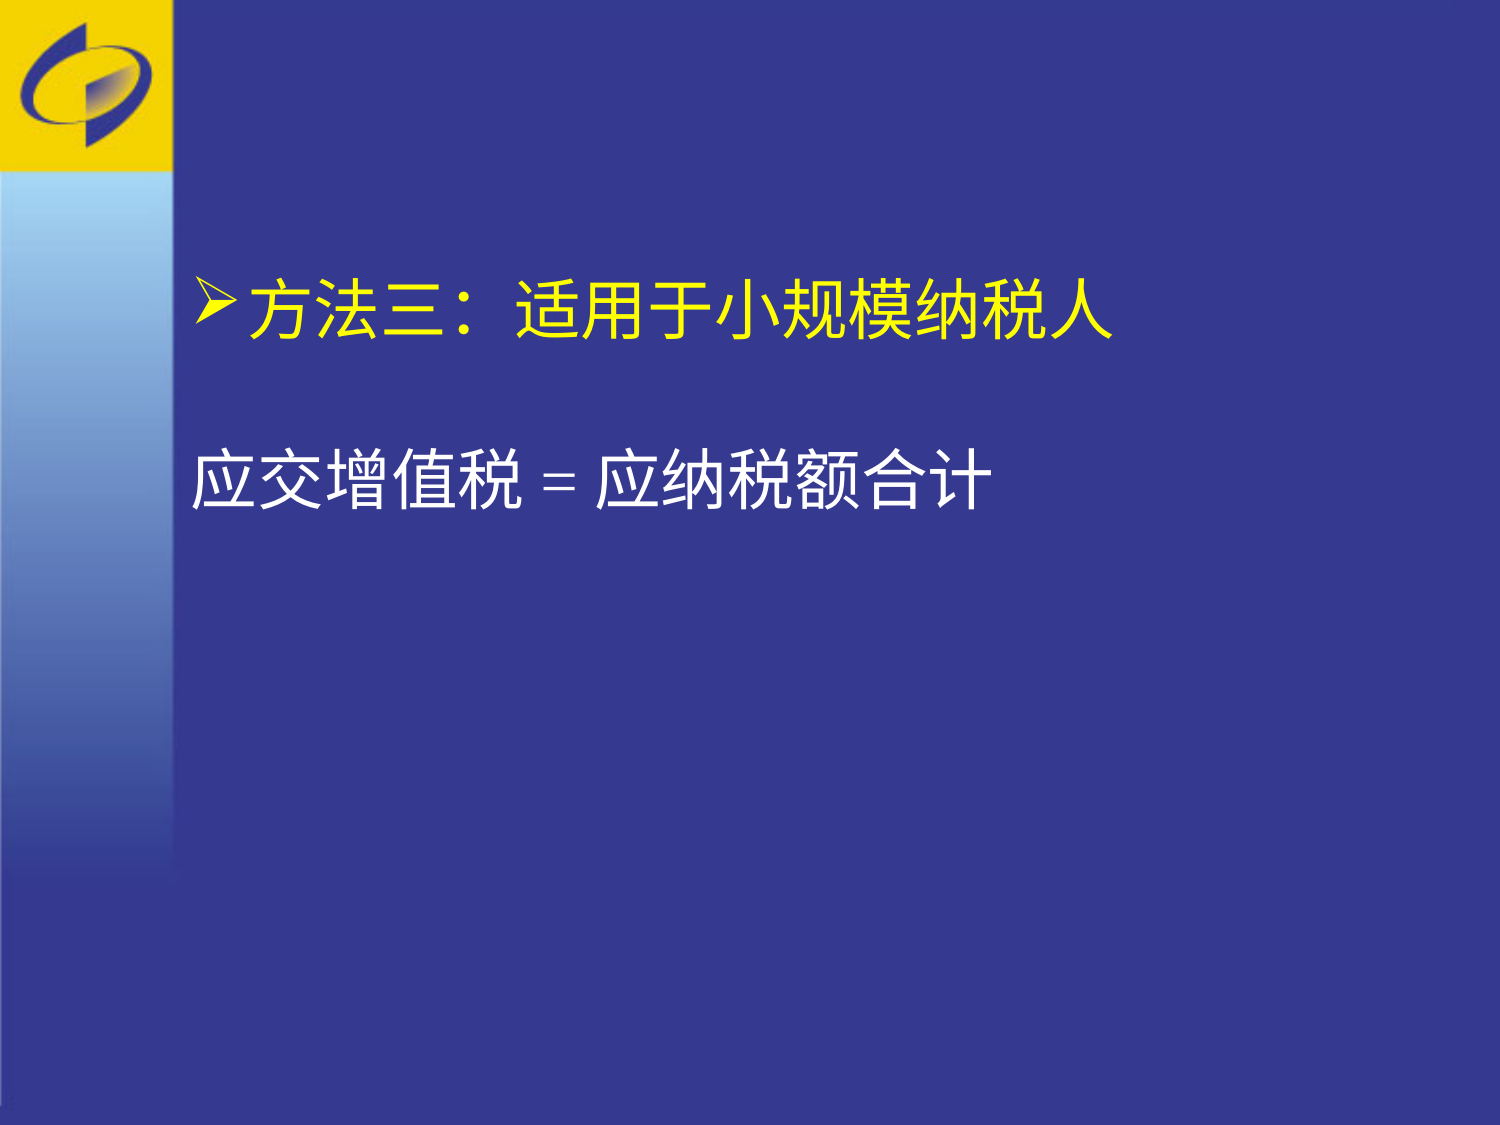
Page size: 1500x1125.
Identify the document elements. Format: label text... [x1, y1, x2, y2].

picture [0, 0, 1500, 1125]
list 方法三：适用于小规模纳税人 应交增值税=应纳税额合计 [175, 175, 1452, 969]
